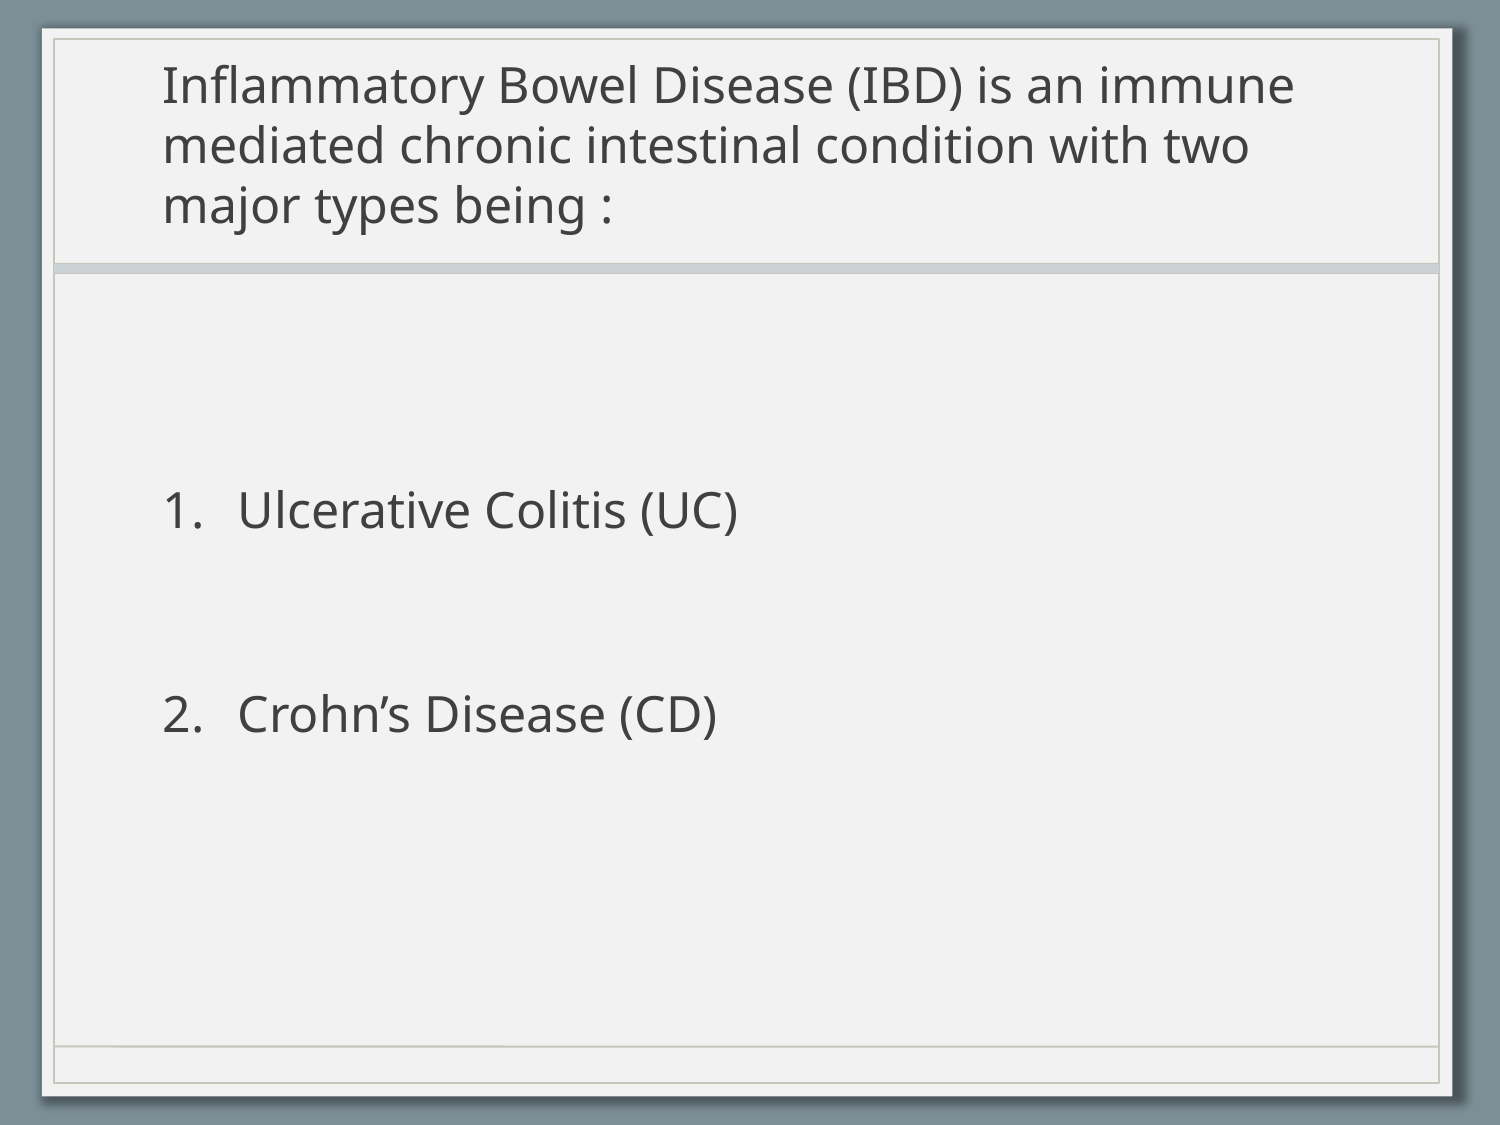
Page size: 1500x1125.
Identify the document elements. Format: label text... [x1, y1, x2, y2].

list Inflammatory Bowel Disease (IBD) is an immune mediated chronic intestinal condition with two major types being : Ulcerative Colitis (UC) Crohn’s Disease (CD) [147, 46, 1353, 995]
